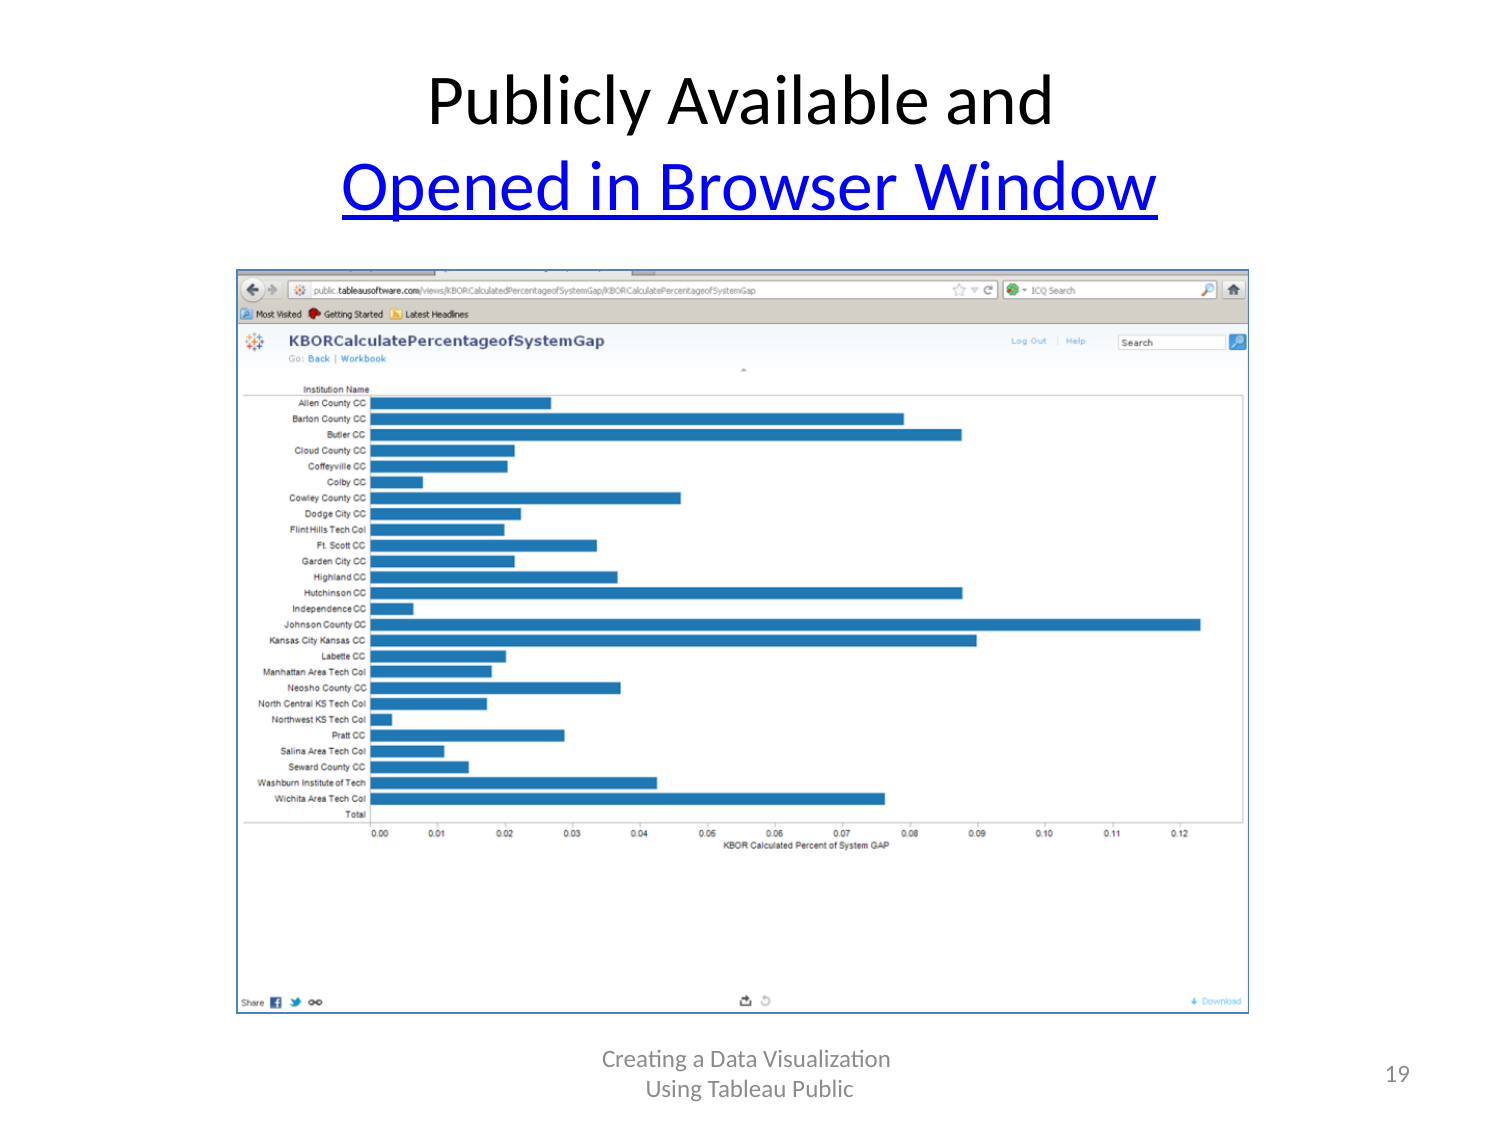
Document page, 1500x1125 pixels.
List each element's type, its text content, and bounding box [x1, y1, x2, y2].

footer Creating a Data Visualization Using Tableau Public [512, 1042, 988, 1103]
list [237, 270, 1249, 1013]
slide_number 19 [1074, 1042, 1425, 1103]
title Publicly Available and Opened in Browser Window [75, 45, 1425, 233]
